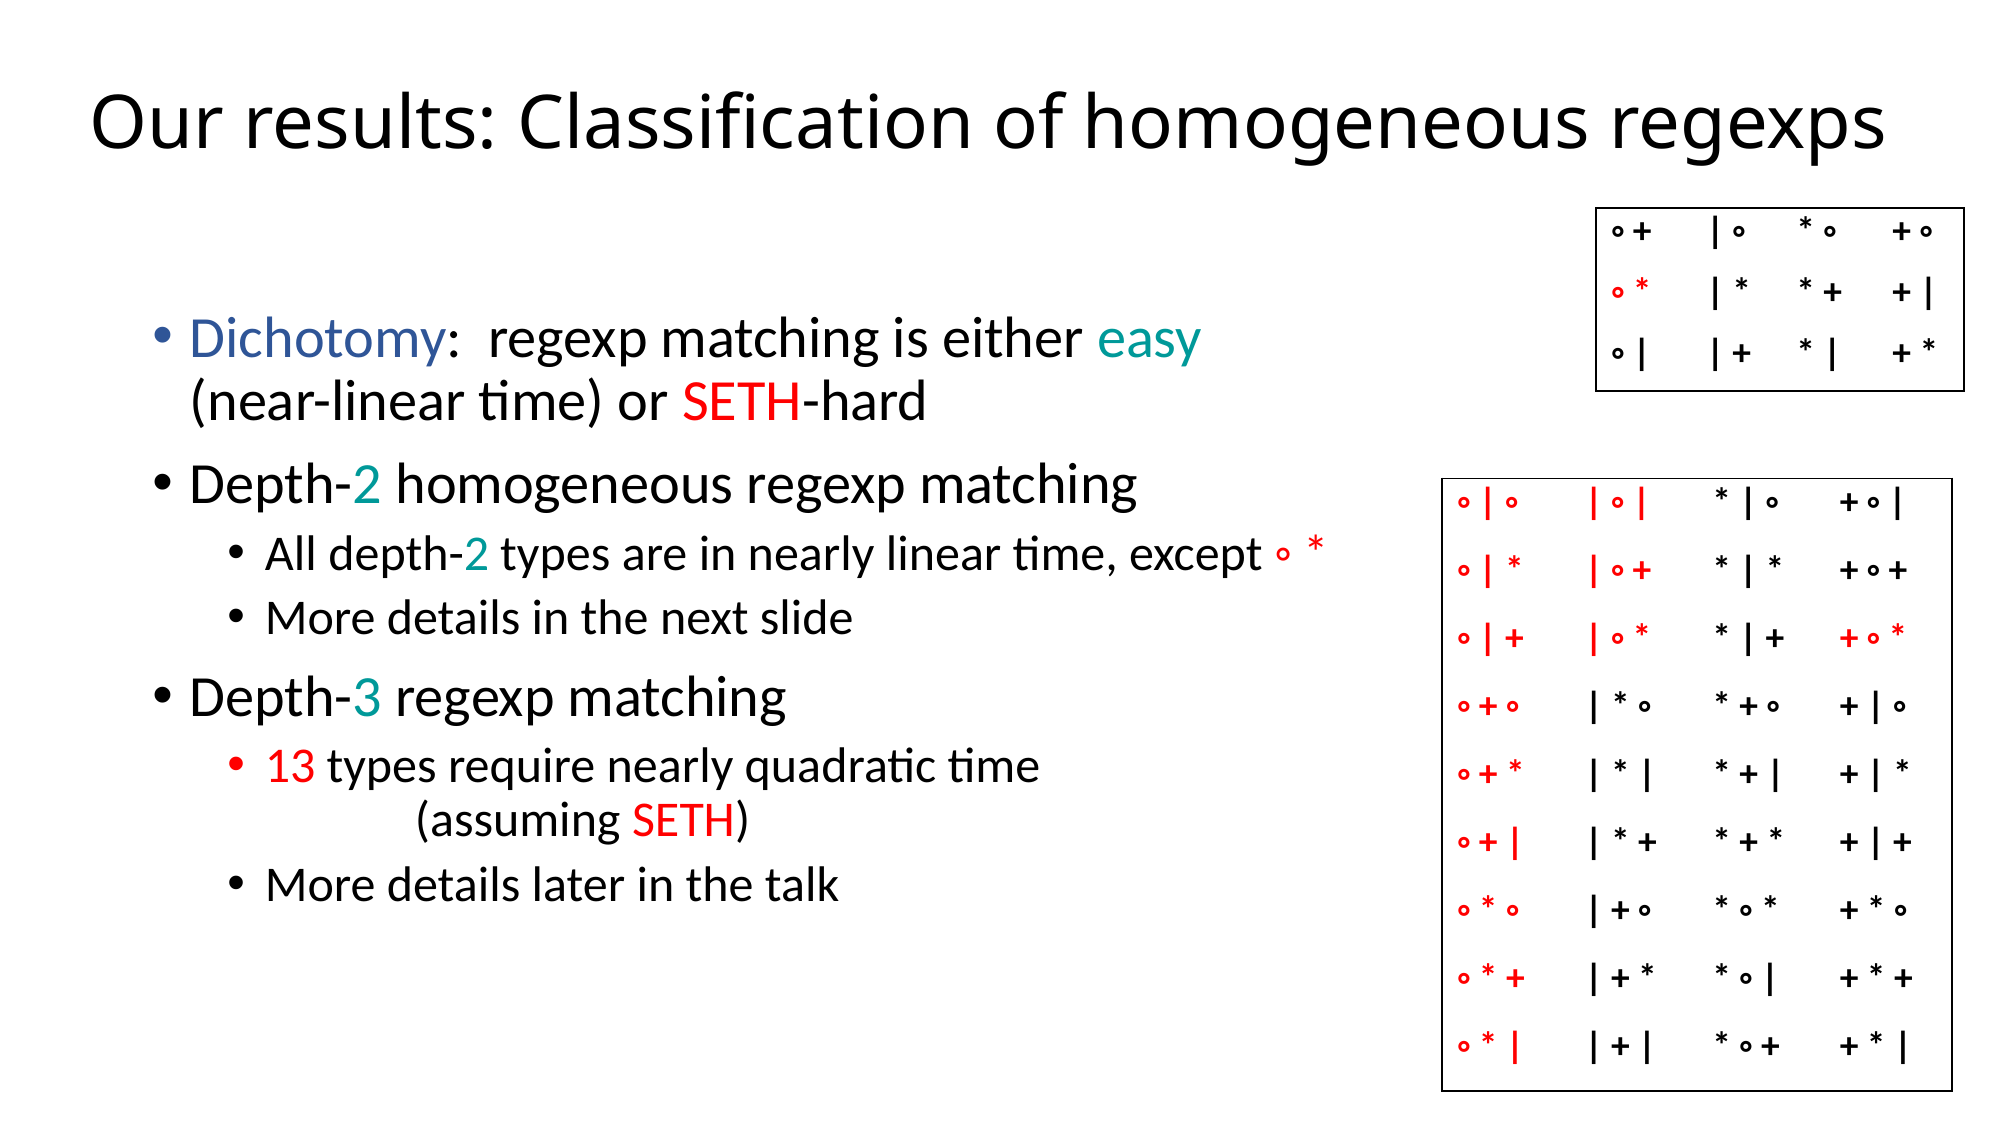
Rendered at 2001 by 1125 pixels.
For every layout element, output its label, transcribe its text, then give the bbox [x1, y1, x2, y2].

table_cell ◦ + * [1443, 751, 1570, 819]
title Our results: Classification of homogeneous regexps [74, 59, 1926, 278]
table_header + ◦ | [1825, 479, 1951, 546]
table_cell * + | [1697, 751, 1825, 819]
table_cell ◦ | * [1443, 546, 1570, 615]
table_cell | * + [1570, 819, 1697, 887]
table_header * | ◦ [1697, 479, 1825, 546]
table_cell * ◦ * [1697, 887, 1825, 955]
table_cell + | * [1825, 751, 1951, 819]
table_cell | ◦ * [1570, 615, 1697, 683]
table_cell ◦ | + [1443, 615, 1570, 683]
table_cell | + ◦ [1570, 887, 1697, 955]
table_cell ◦ * [1597, 269, 1691, 330]
table_cell * | * [1697, 546, 1825, 615]
table_cell + ◦ + [1825, 546, 1951, 615]
table_header ◦ + [1597, 209, 1691, 269]
table_cell | * ◦ [1570, 683, 1697, 751]
table_cell | * [1691, 269, 1781, 330]
table_cell | * | [1570, 751, 1697, 819]
table_cell + | [1877, 269, 1963, 330]
table_header + ◦ [1877, 209, 1963, 269]
table_cell * + [1781, 269, 1877, 330]
table_cell + | ◦ [1825, 683, 1951, 751]
table_cell + * [1877, 330, 1963, 390]
table_cell + * ◦ [1825, 887, 1951, 955]
table_cell ◦ * + [1443, 955, 1570, 1023]
table_cell * ◦ + [1697, 1023, 1825, 1090]
table_cell ◦ + | [1443, 819, 1570, 887]
table_cell | + * [1570, 955, 1697, 1023]
table_cell | + [1691, 330, 1781, 390]
table_cell ◦ * | [1443, 1023, 1570, 1090]
table_cell * | + [1697, 615, 1825, 683]
table_cell + * | [1825, 1023, 1951, 1090]
table_cell ◦ * ◦ [1443, 887, 1570, 955]
table_cell * ◦ | [1697, 955, 1825, 1023]
table_header | ◦ [1691, 209, 1781, 269]
table_cell + | + [1825, 819, 1951, 887]
table_cell ◦ | [1597, 330, 1691, 390]
table_cell | + | [1570, 1023, 1697, 1090]
table_cell + * + [1825, 955, 1951, 1023]
table_cell * + ◦ [1697, 683, 1825, 751]
table_header | ◦ | [1570, 479, 1697, 546]
list Dichotomy: regexp matching is either easy (near-linear time) or SETH-hard Depth-2 homogeneous regexp matching All depth-2 types are in nearly linear time, except ◦ * More details in the next slide Depth-3 regexp matching 13 types require nearly quadratic time (assuming SETH) More details later in the talk [137, 299, 1559, 1014]
slide_number 9 [1412, 1042, 1863, 1103]
table_cell | ◦ + [1570, 546, 1697, 615]
table_header ◦ | ◦ [1443, 479, 1570, 546]
table_header * ◦ [1781, 209, 1877, 269]
table_cell ◦ + ◦ [1443, 683, 1570, 751]
table_cell + ◦ * [1825, 615, 1951, 683]
table_cell * | [1781, 330, 1877, 390]
table_cell * + * [1697, 819, 1825, 887]
